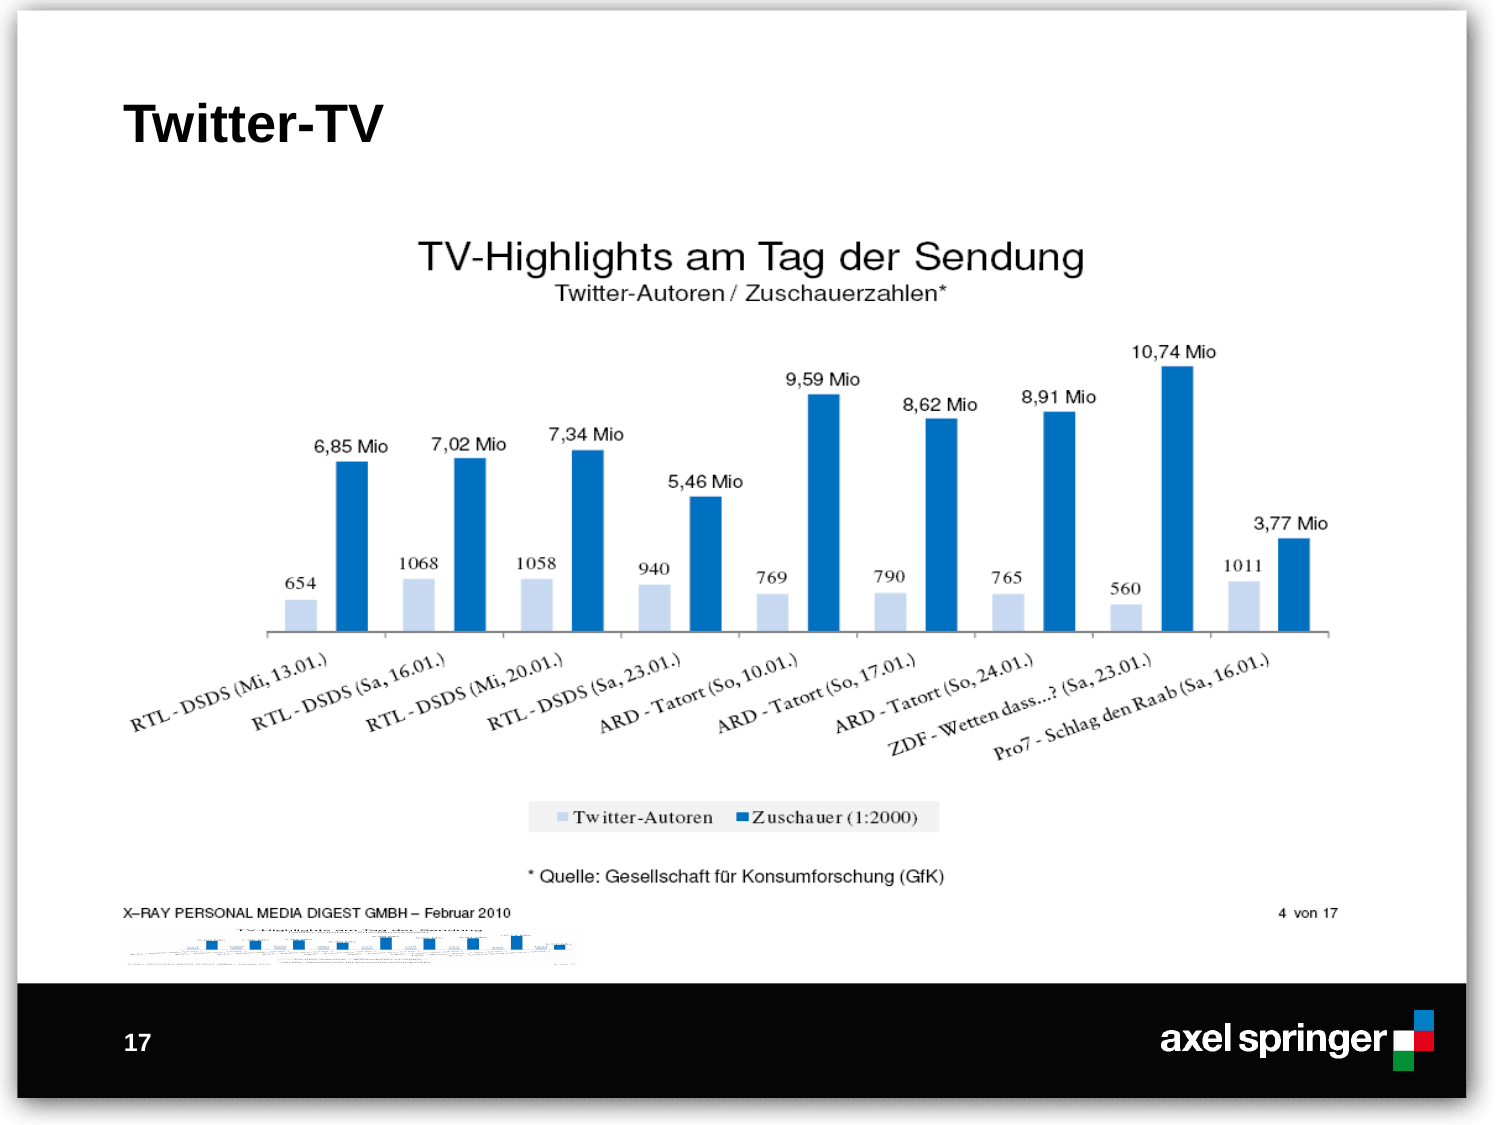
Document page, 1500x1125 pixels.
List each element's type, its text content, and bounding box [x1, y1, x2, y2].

title Twitter-TV [123, 88, 1395, 222]
picture [0, 0, 1500, 1125]
slide_number 17 [123, 1026, 213, 1074]
